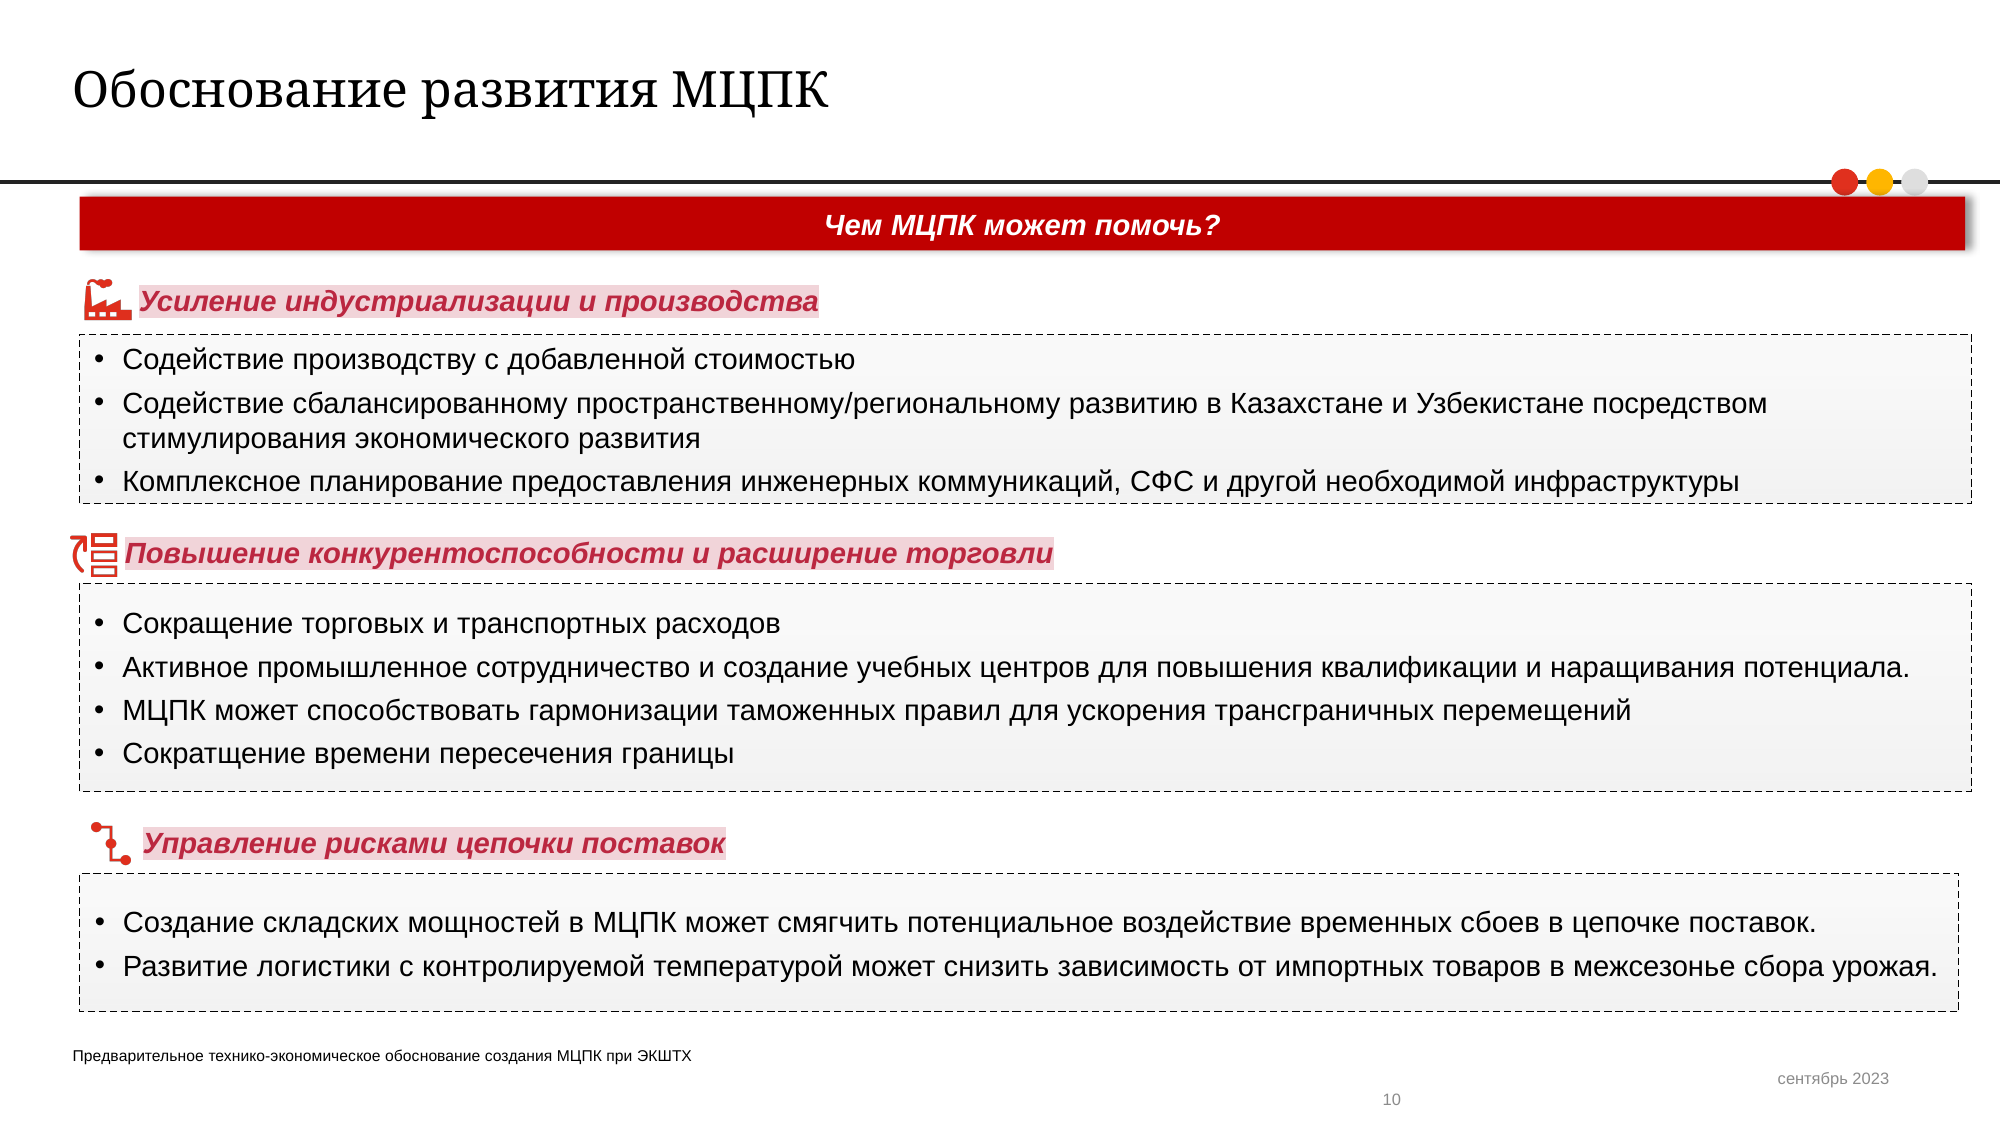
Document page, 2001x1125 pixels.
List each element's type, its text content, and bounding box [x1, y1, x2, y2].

text_box Чем МЦПК может помочь? [79, 196, 1966, 251]
slide_number сентябрь 2023 [1599, 1065, 1890, 1088]
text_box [62, 525, 1973, 792]
text_box Предварительное технико-экономическое обоснование создания МЦПК при ЭКШТХ [72, 1042, 971, 1065]
slide_number 10 [1128, 1087, 1418, 1110]
title Обоснование развития МЦПК [72, 56, 1928, 118]
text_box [78, 272, 1973, 504]
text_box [78, 813, 1959, 1013]
